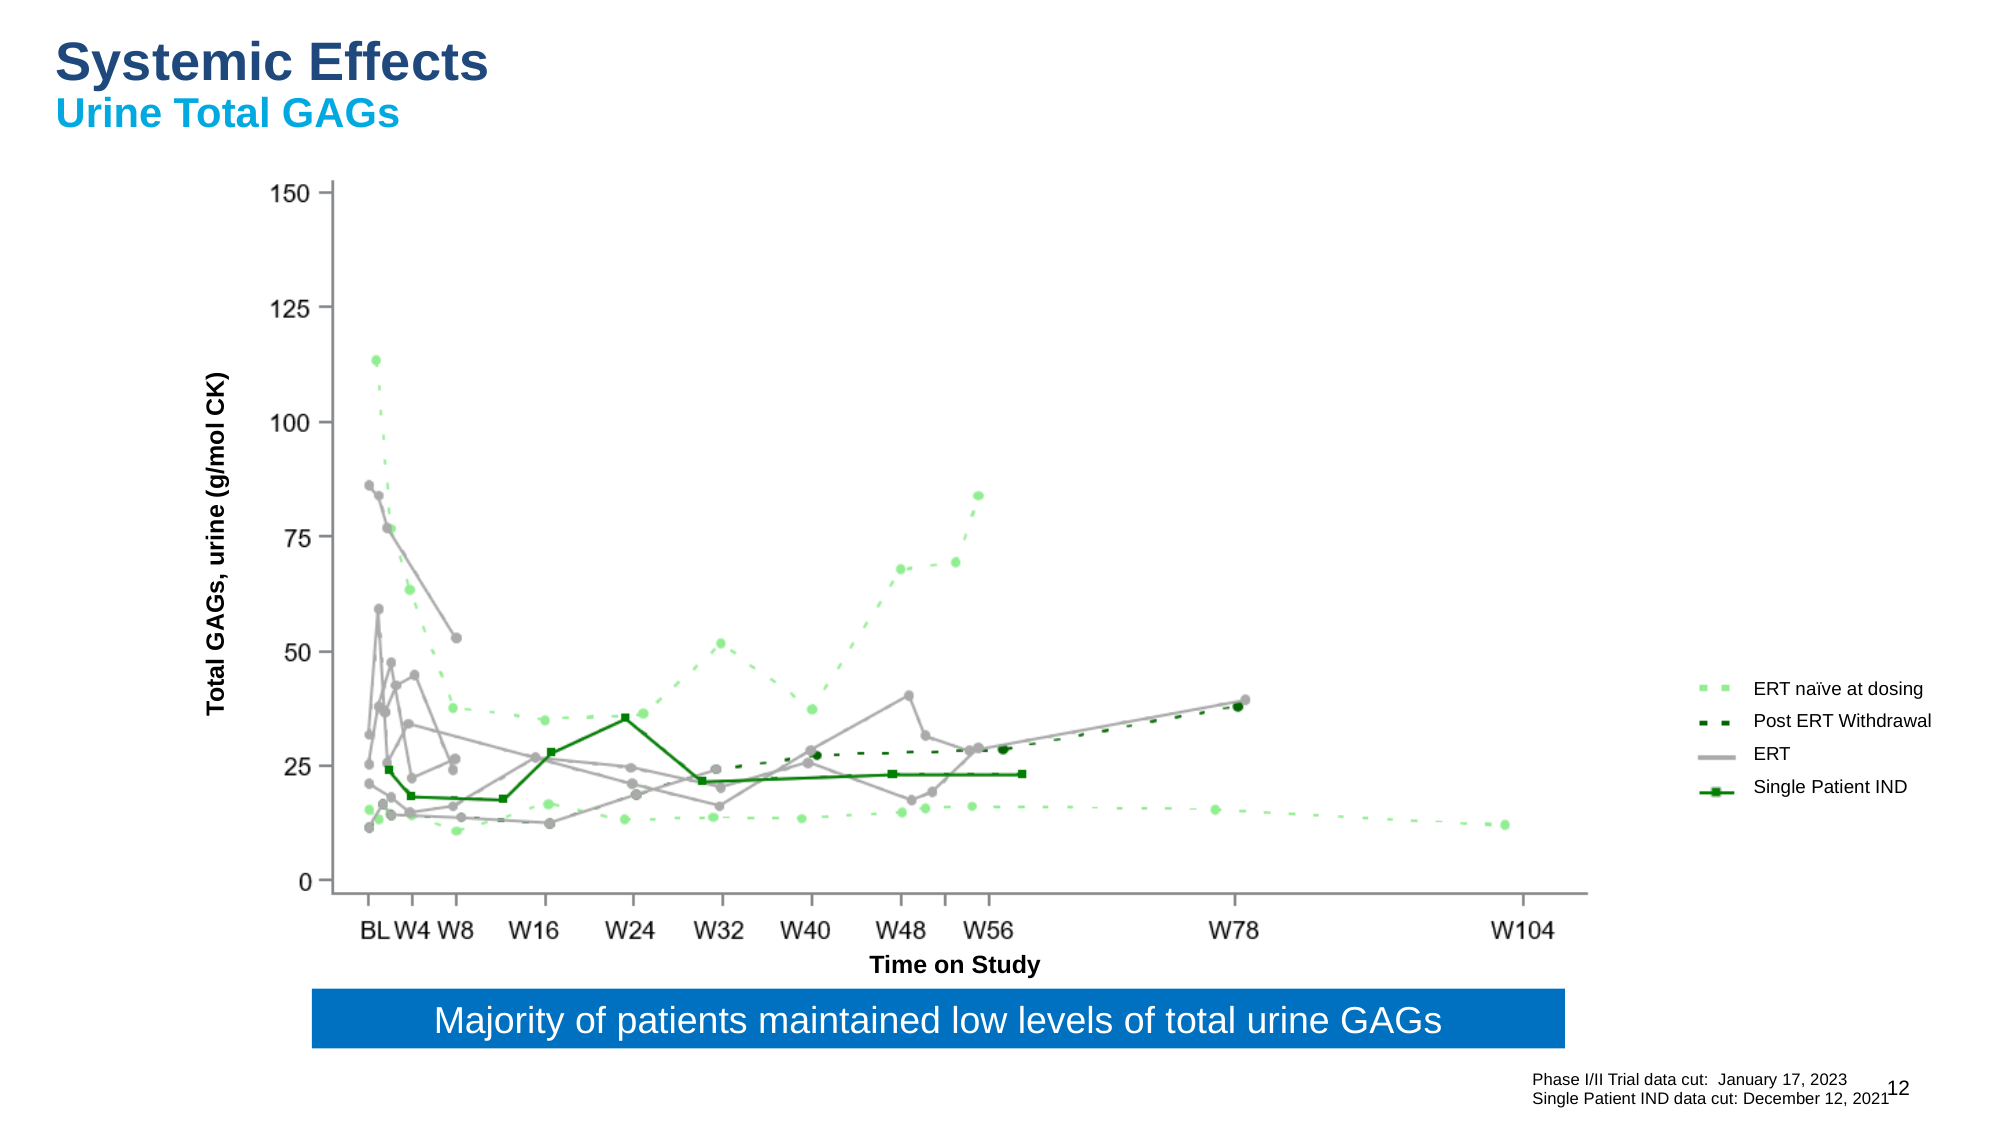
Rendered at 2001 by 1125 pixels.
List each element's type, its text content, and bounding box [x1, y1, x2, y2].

text_box Majority of patients maintained low levels of total urine GAGs [311, 988, 1565, 1049]
title Systemic Effects Urine Total GAGs [40, 36, 1871, 145]
text_box Total GAGs, urine (g/mol CK) [198, 342, 229, 717]
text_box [1683, 671, 1972, 816]
picture [256, 168, 1595, 957]
text_box Time on Study [869, 966, 1042, 979]
text_box Phase I/II Trial data cut: January 17, 2023 Single Patient IND data cut: December 12, 2021 [1517, 1060, 1919, 1116]
